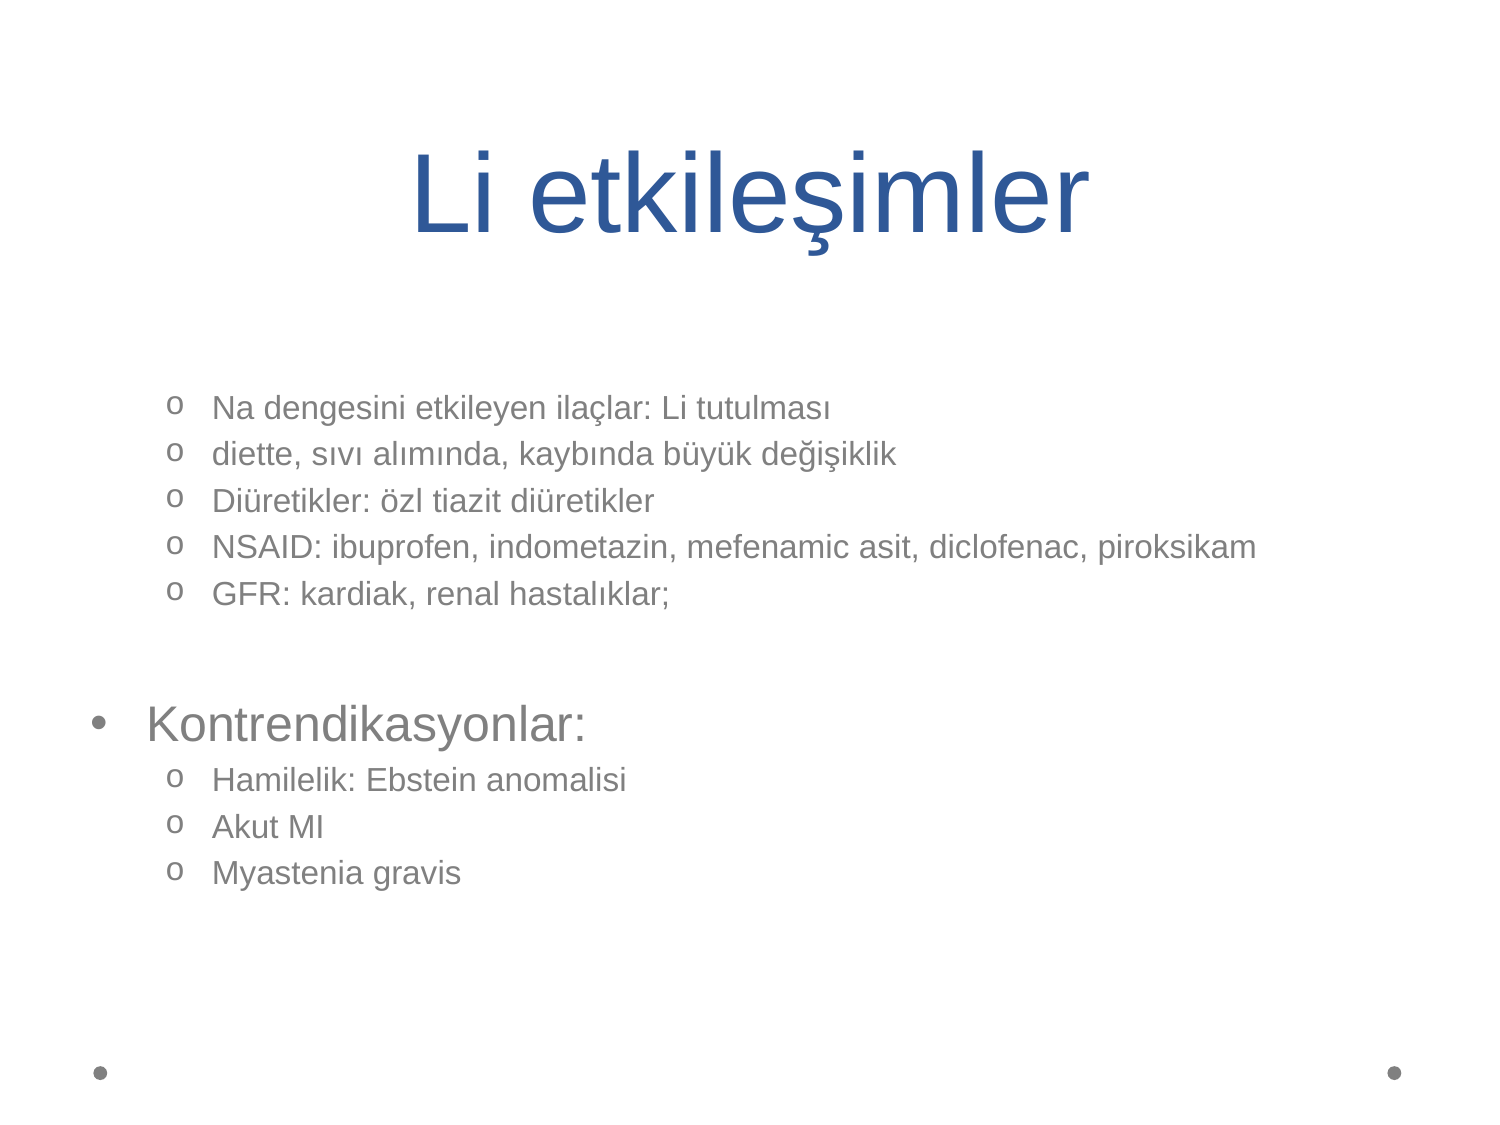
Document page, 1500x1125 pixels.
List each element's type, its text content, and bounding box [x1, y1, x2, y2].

list Na dengesini etkileyen ilaçlar: Li tutulması diette, sıvı alımında, kaybında büyük değişiklik Diüretikler: özl tiazit diüretikler NSAID: ibuprofen, indometazin, mefenamic asit, diclofenac, piroksikam GFR: kardiak, renal hastalıklar; Kontrendikasyonlar: Hamilelik: Ebstein anomalisi Akut MI Myastenia gravis [75, 262, 1425, 1005]
title Li etkileşimler [75, 0, 1425, 262]
